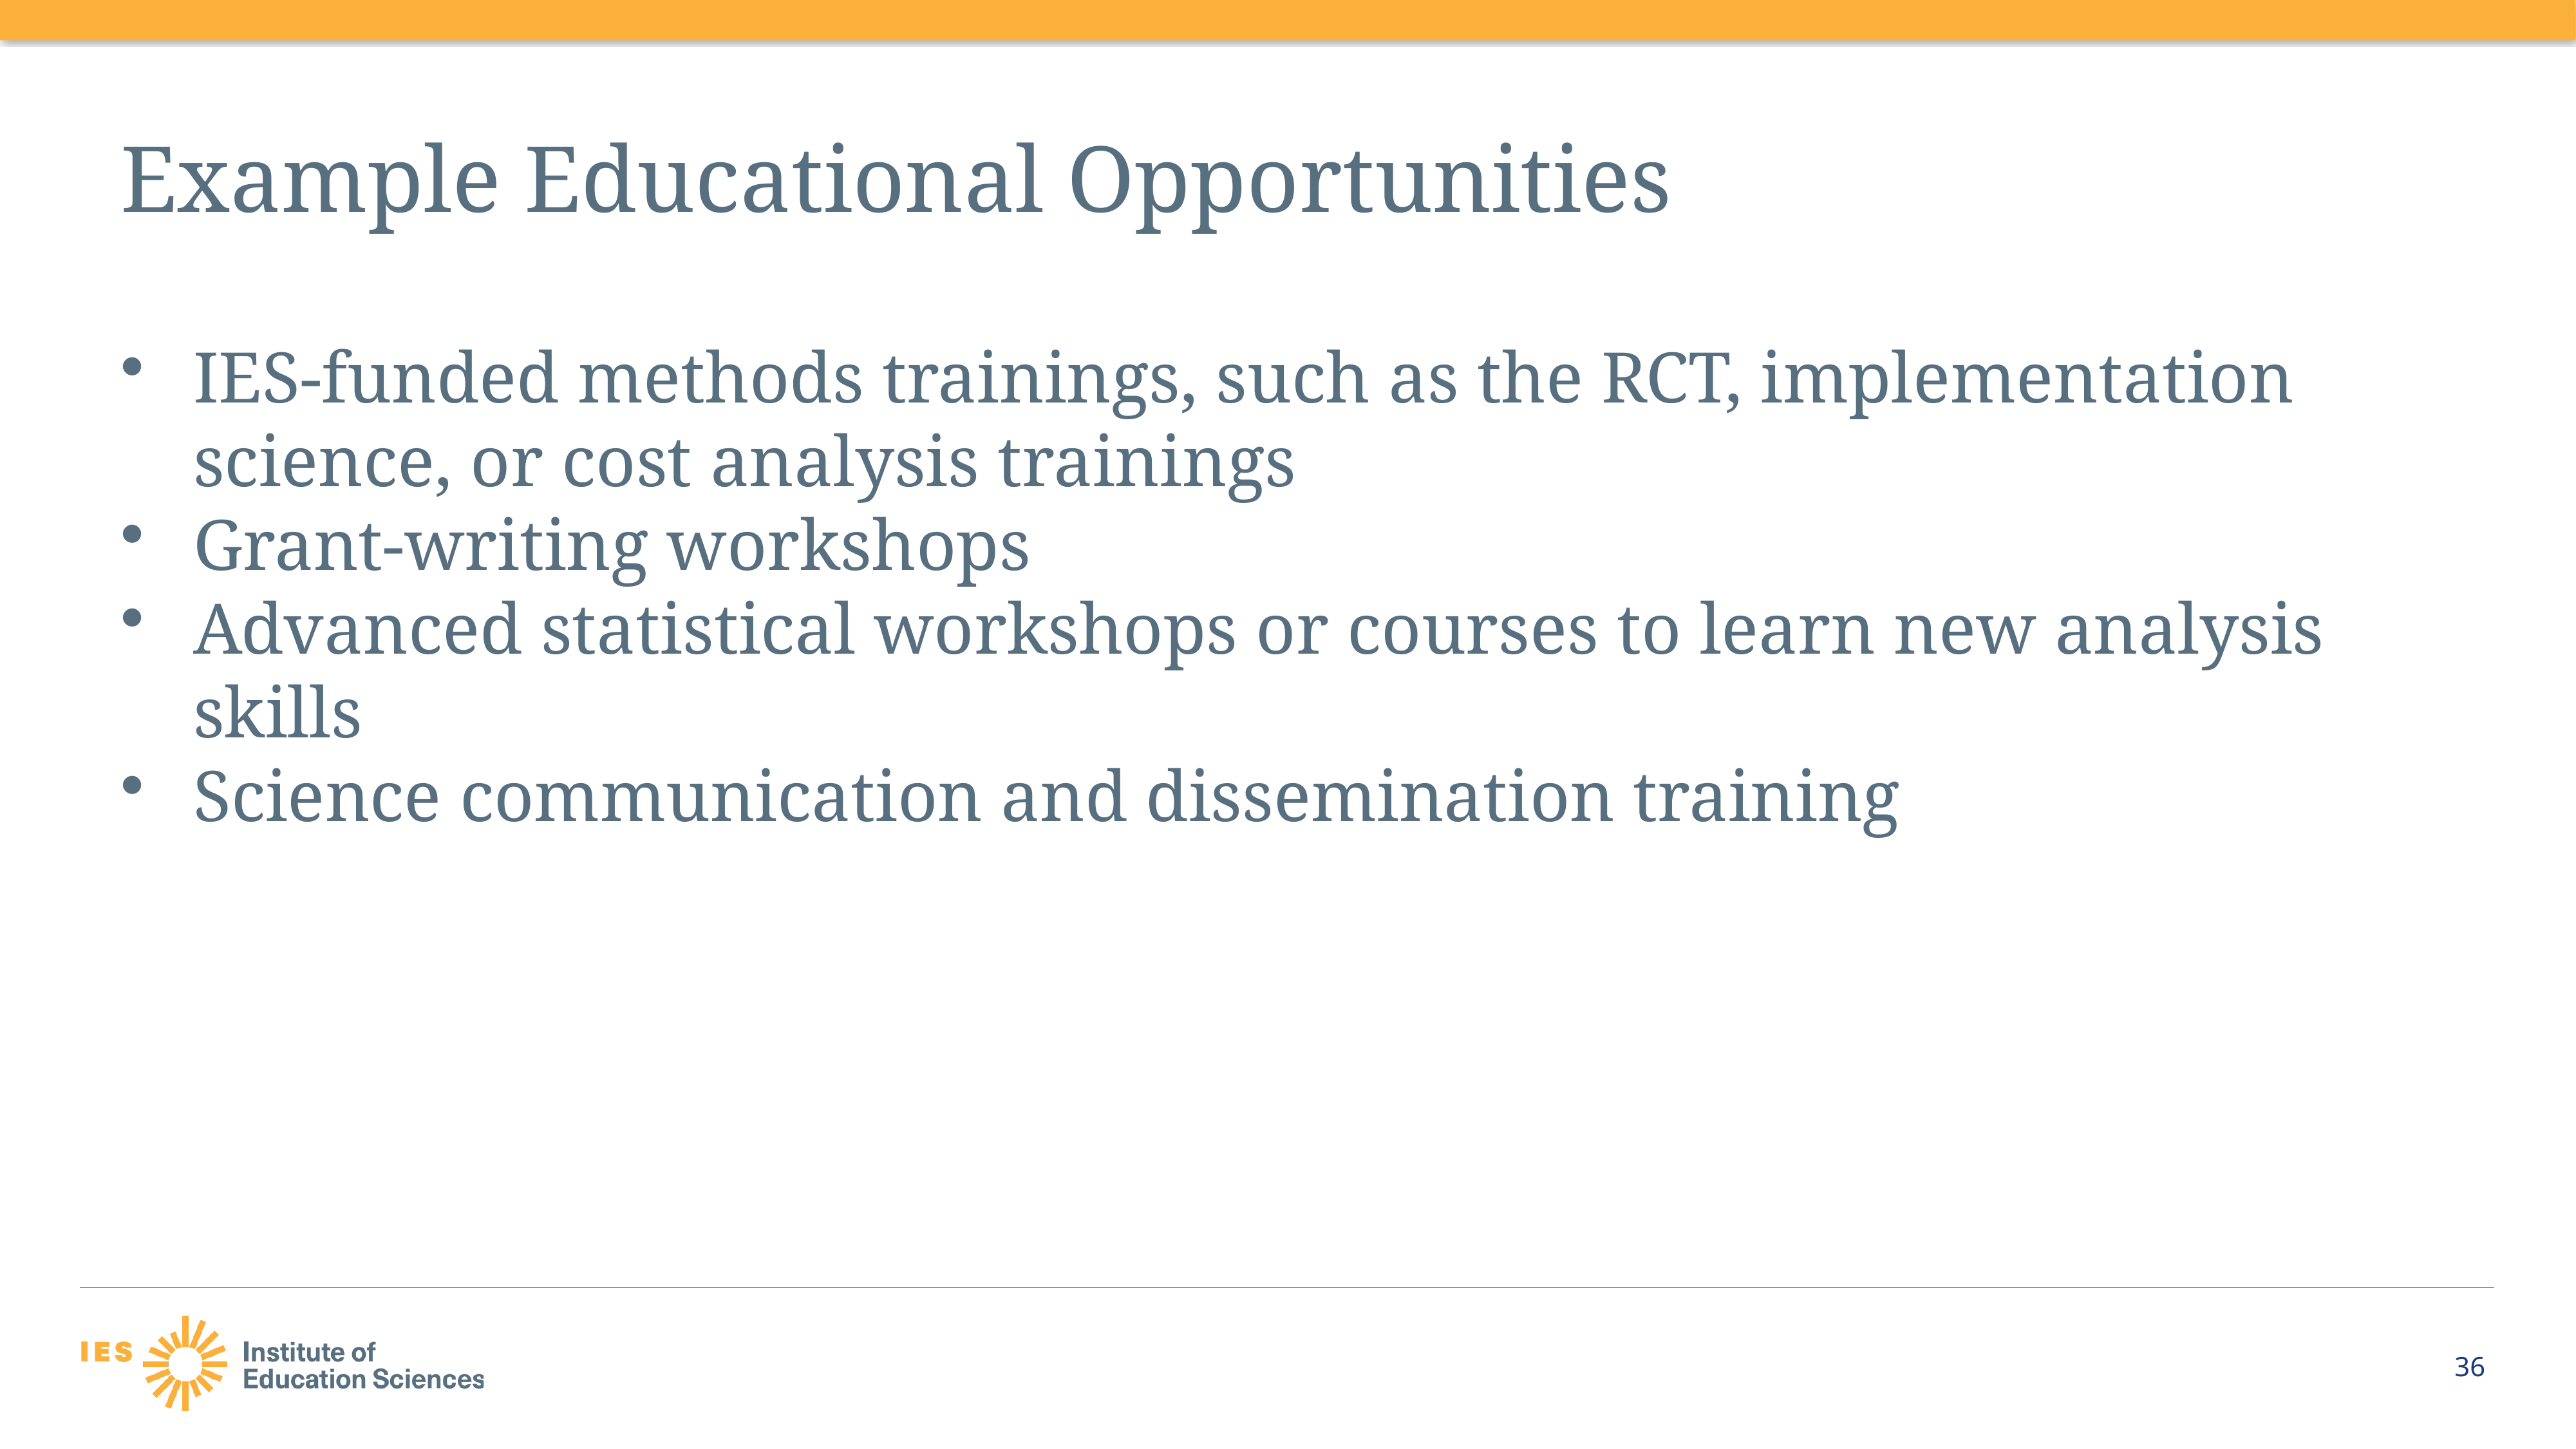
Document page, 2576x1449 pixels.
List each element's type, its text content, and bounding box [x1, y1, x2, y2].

slide_number 36 [2394, 1329, 2496, 1407]
list IES-funded methods trainings, such as the RCT, implementation science, or cost analysis trainings Grant-writing workshops Advanced statistical workshops or courses to learn new analysis skills Science communication and dissemination training [120, 333, 2455, 1137]
title Example Educational Opportunities [120, 120, 2455, 250]
